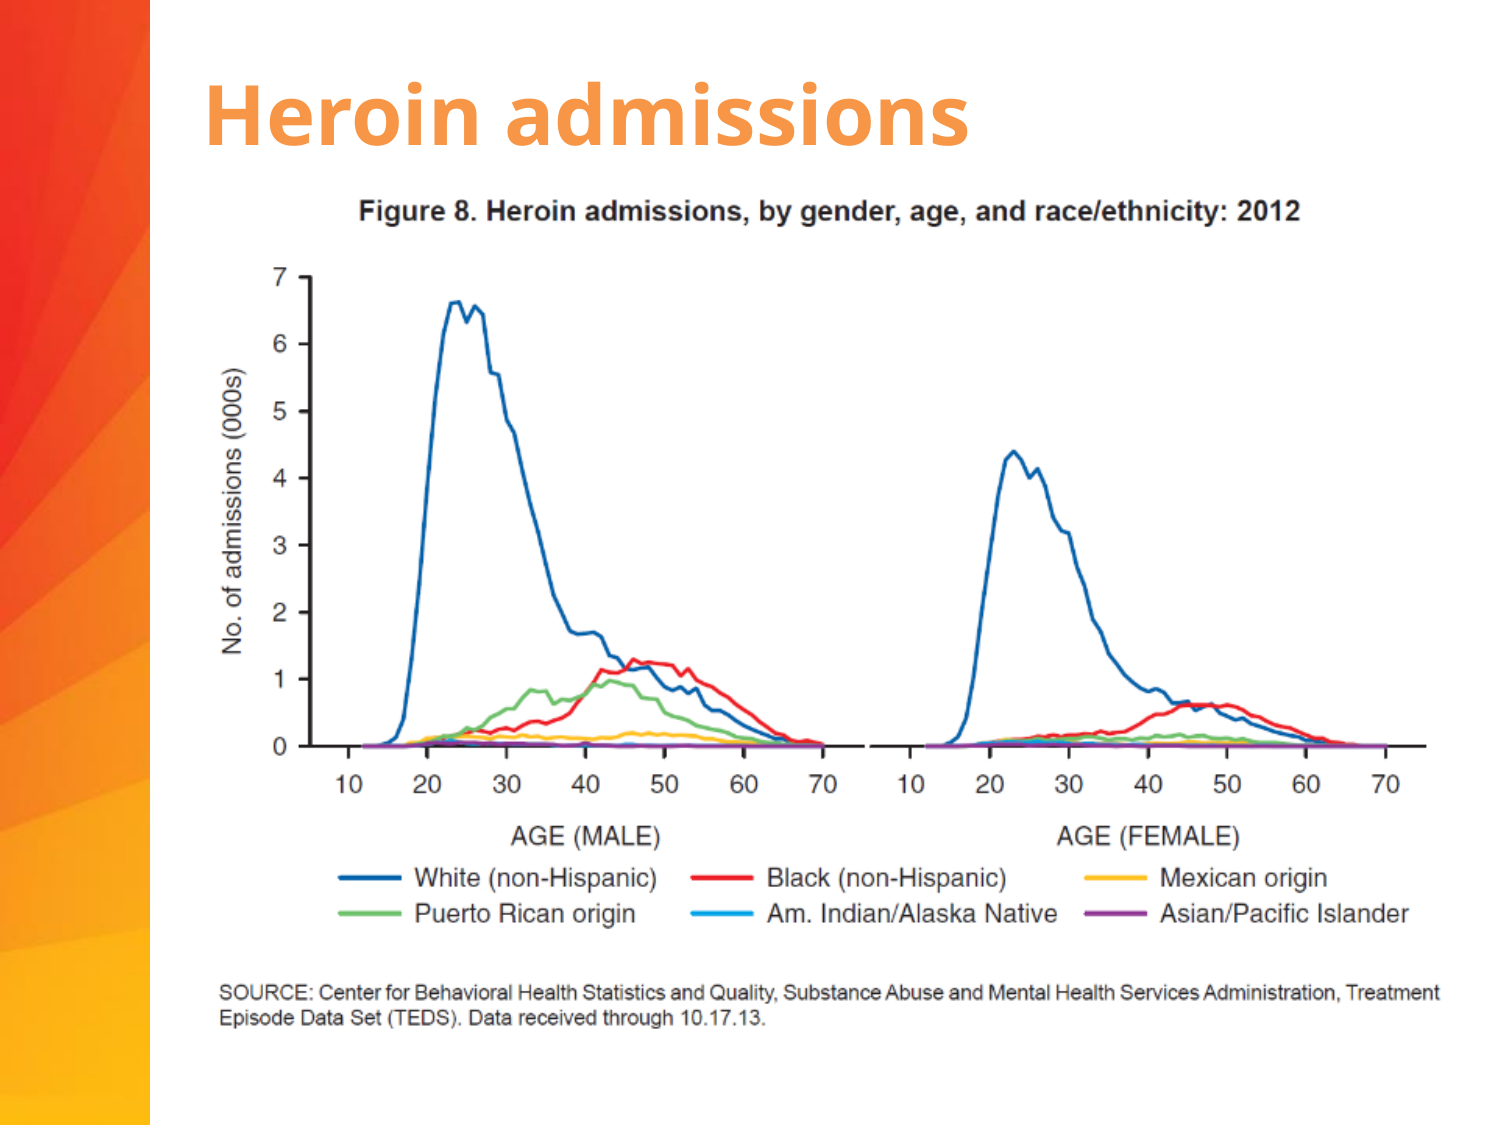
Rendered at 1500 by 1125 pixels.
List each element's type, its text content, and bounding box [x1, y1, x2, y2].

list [210, 199, 1451, 1033]
picture [0, 0, 151, 1125]
text_box Heroin admissions [187, 37, 1500, 188]
